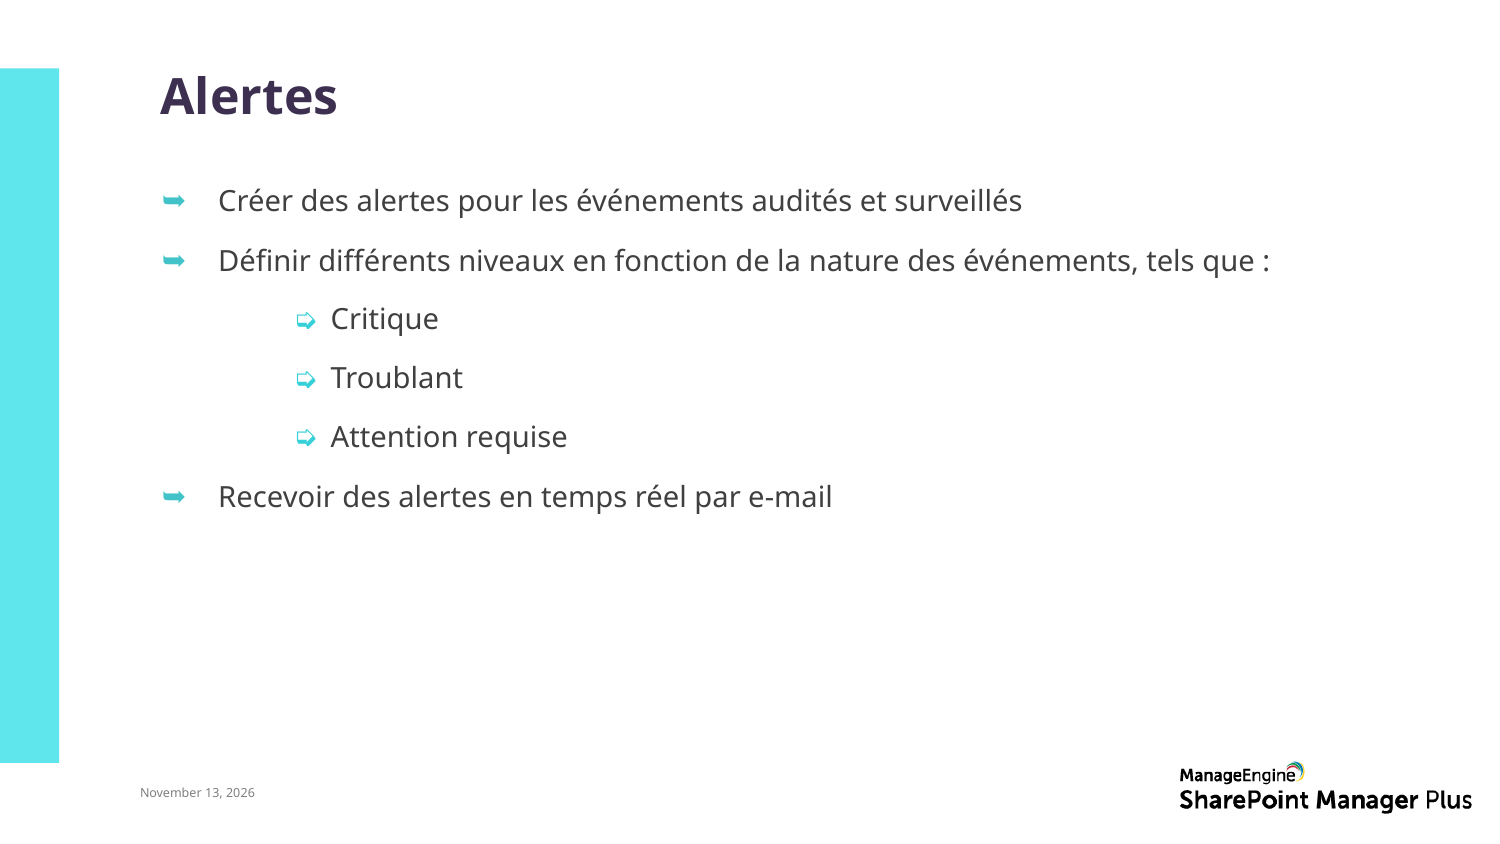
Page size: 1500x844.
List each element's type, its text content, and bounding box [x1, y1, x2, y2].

list Créer des alertes pour les événements audités et surveillés Définir différents niveaux en fonction de la nature des événements, tels que : Critique Troublant Attention requise Recevoir des alertes en temps réel par e-mail [146, 166, 1407, 704]
title Alertes [145, 24, 1373, 166]
picture [1180, 761, 1473, 814]
slide_number 3 mai 2021 [125, 770, 394, 818]
text_box [0, 68, 60, 764]
